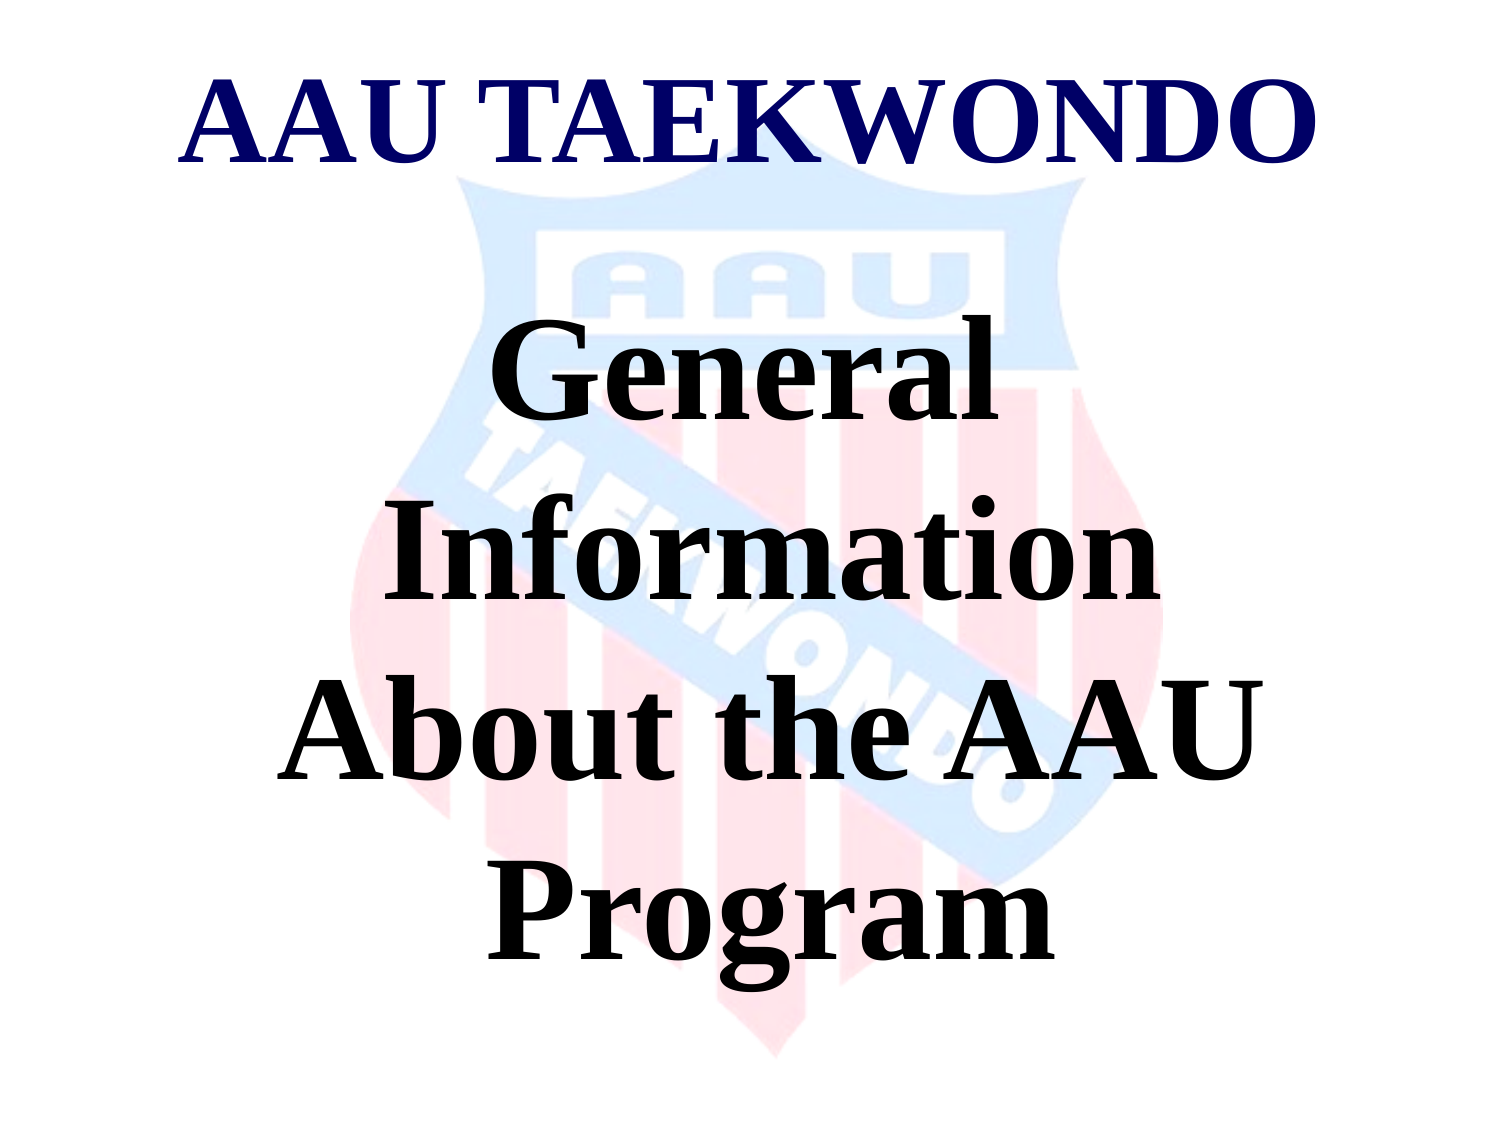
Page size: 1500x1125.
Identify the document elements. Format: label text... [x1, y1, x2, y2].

text_box General Information About the AAU Program [1167, 262, 1363, 1038]
text_box AAU TAEKWONDO [0, 24, 1500, 200]
picture [350, 112, 1163, 1113]
text_box General Information About the AAU Program [125, 262, 345, 1038]
